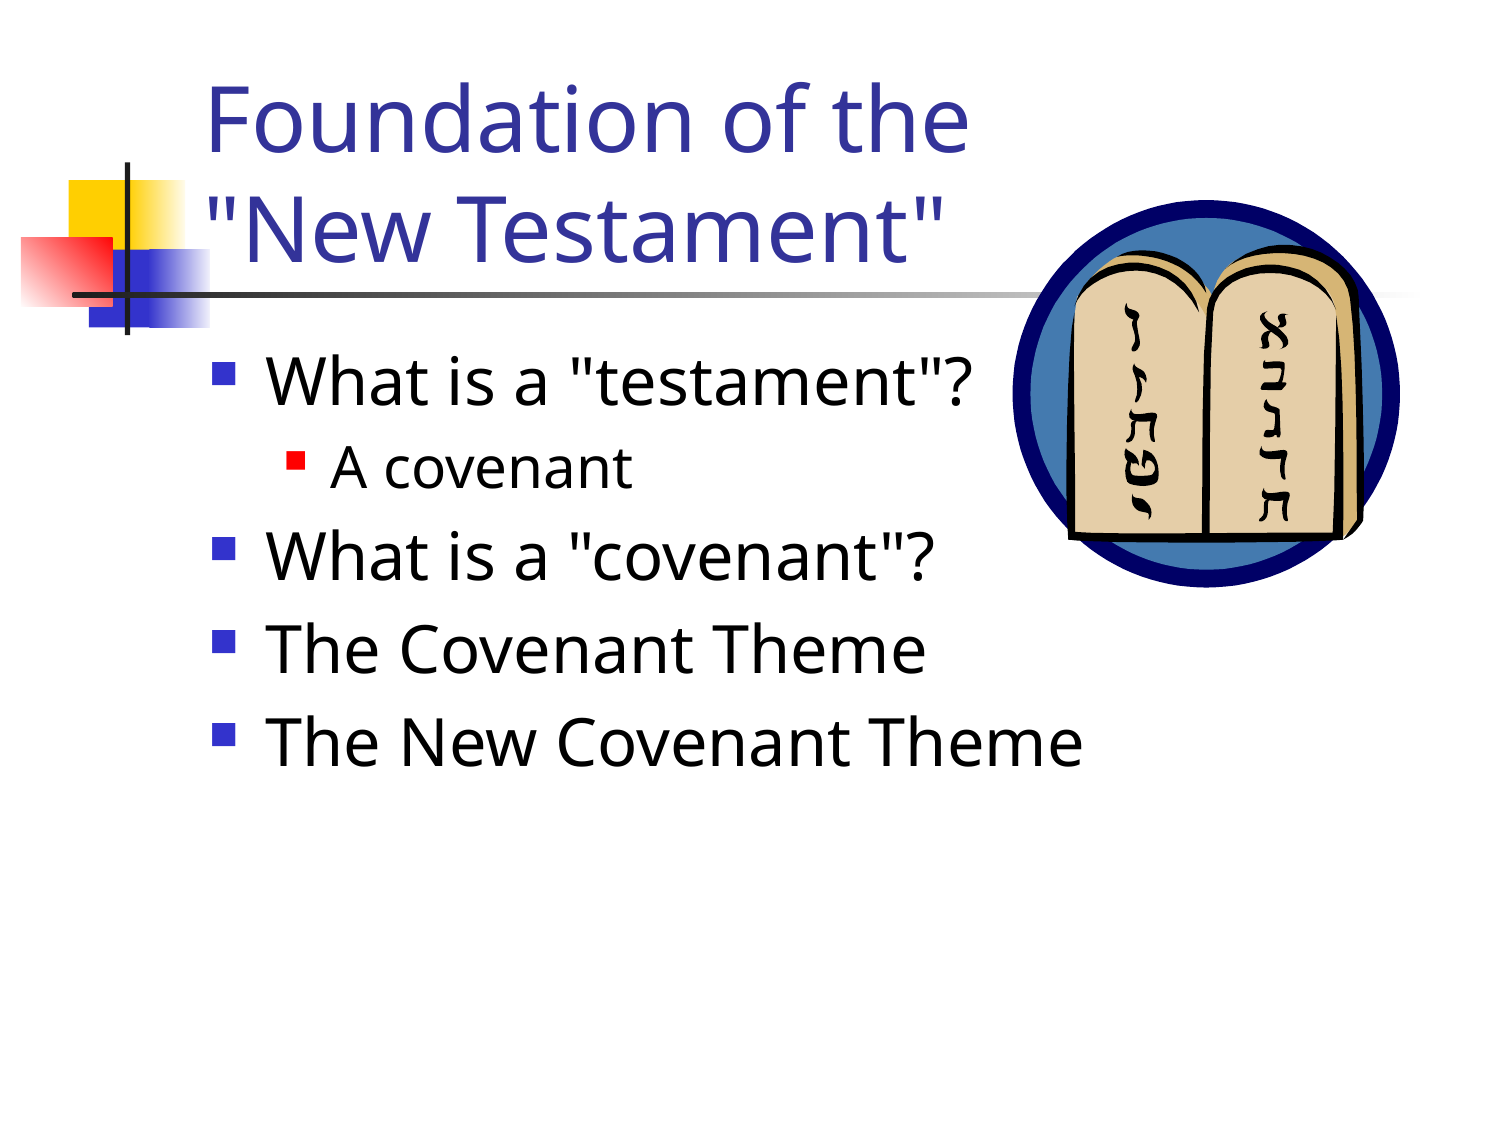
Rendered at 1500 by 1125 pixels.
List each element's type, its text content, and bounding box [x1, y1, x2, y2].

list What is a "testament"? A covenant What is a "covenant"? The Covenant Theme The New Covenant Theme [193, 331, 1469, 1006]
picture [1012, 199, 1401, 588]
title Foundation of the "New Testament" [188, 101, 1468, 289]
